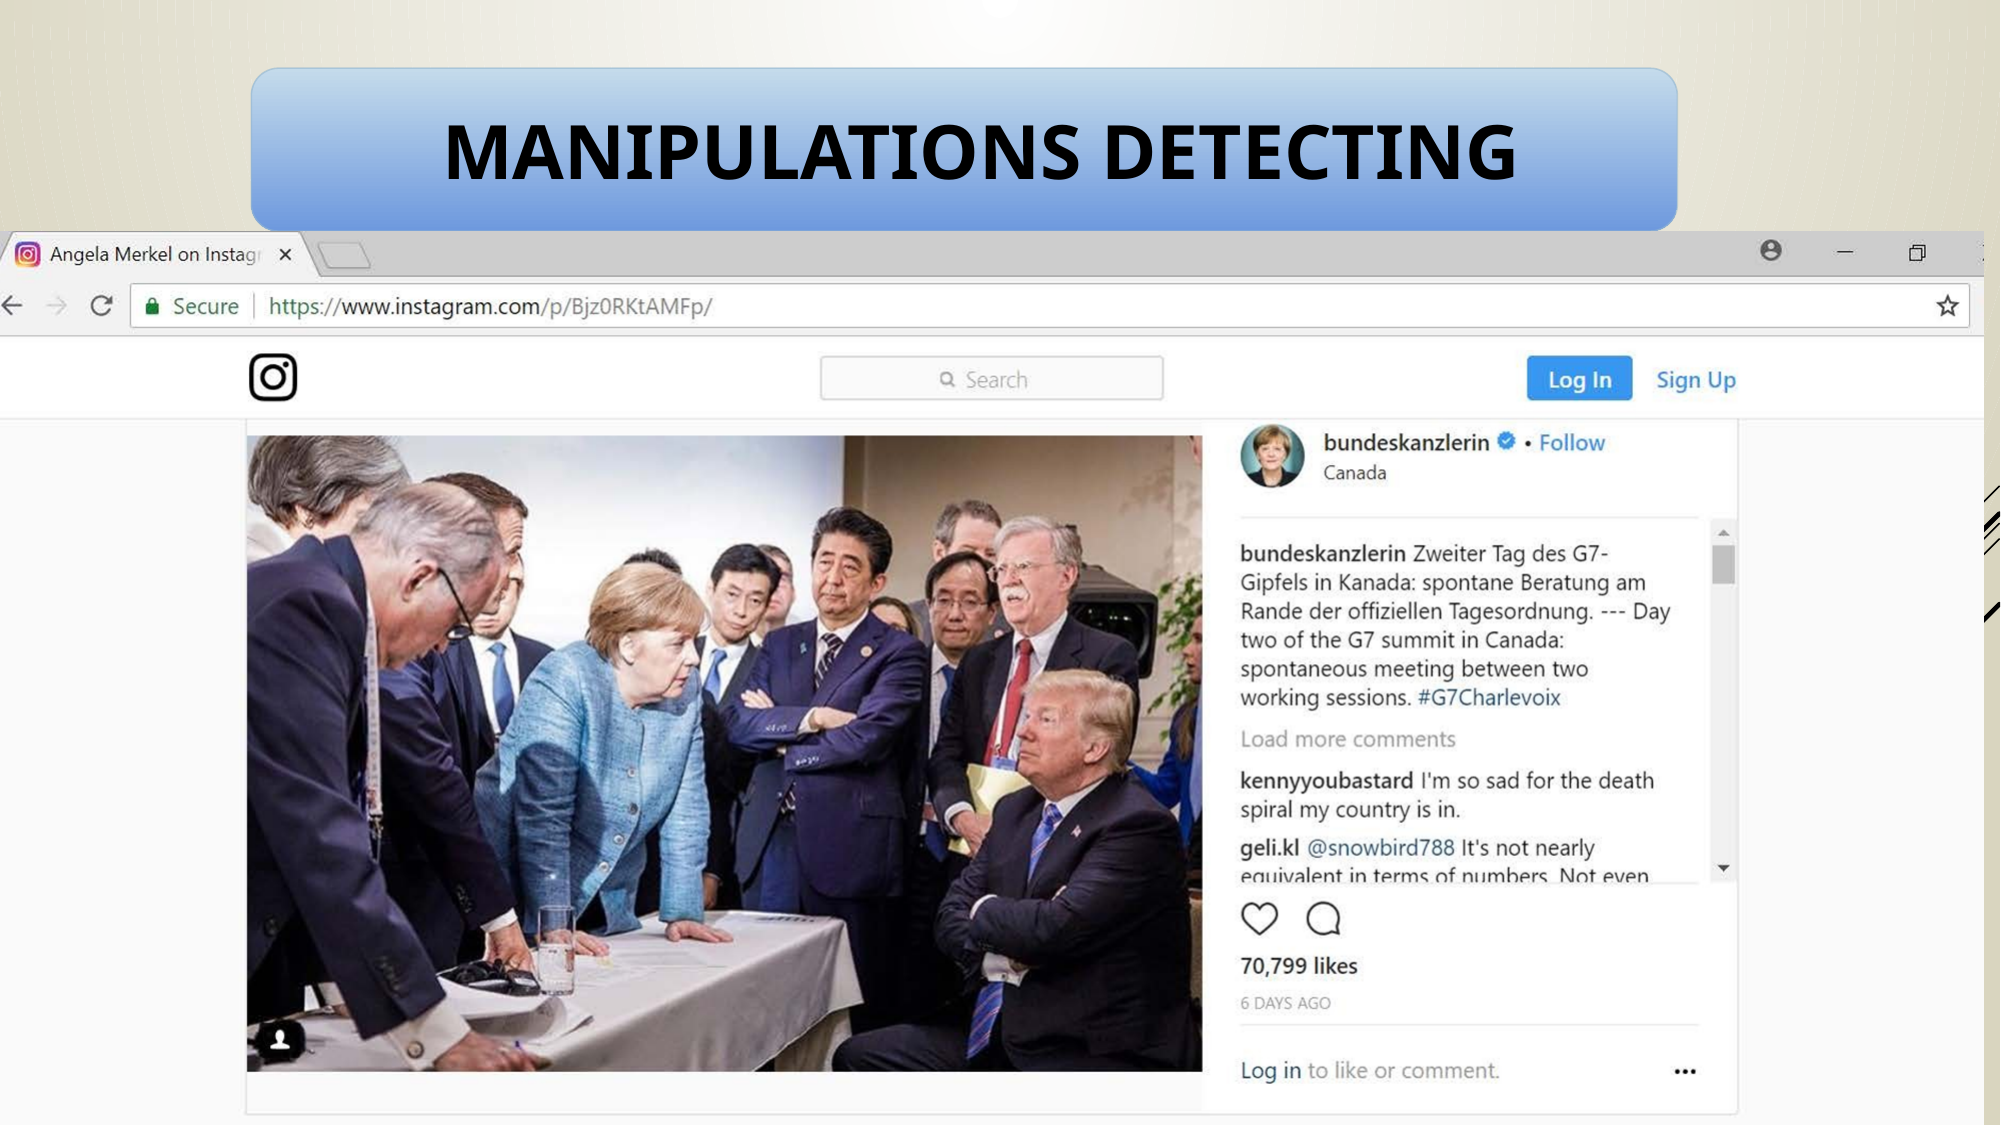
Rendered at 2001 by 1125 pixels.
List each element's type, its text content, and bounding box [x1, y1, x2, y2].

picture [0, 230, 1984, 1125]
title Manipulations detecting [158, 26, 1805, 230]
